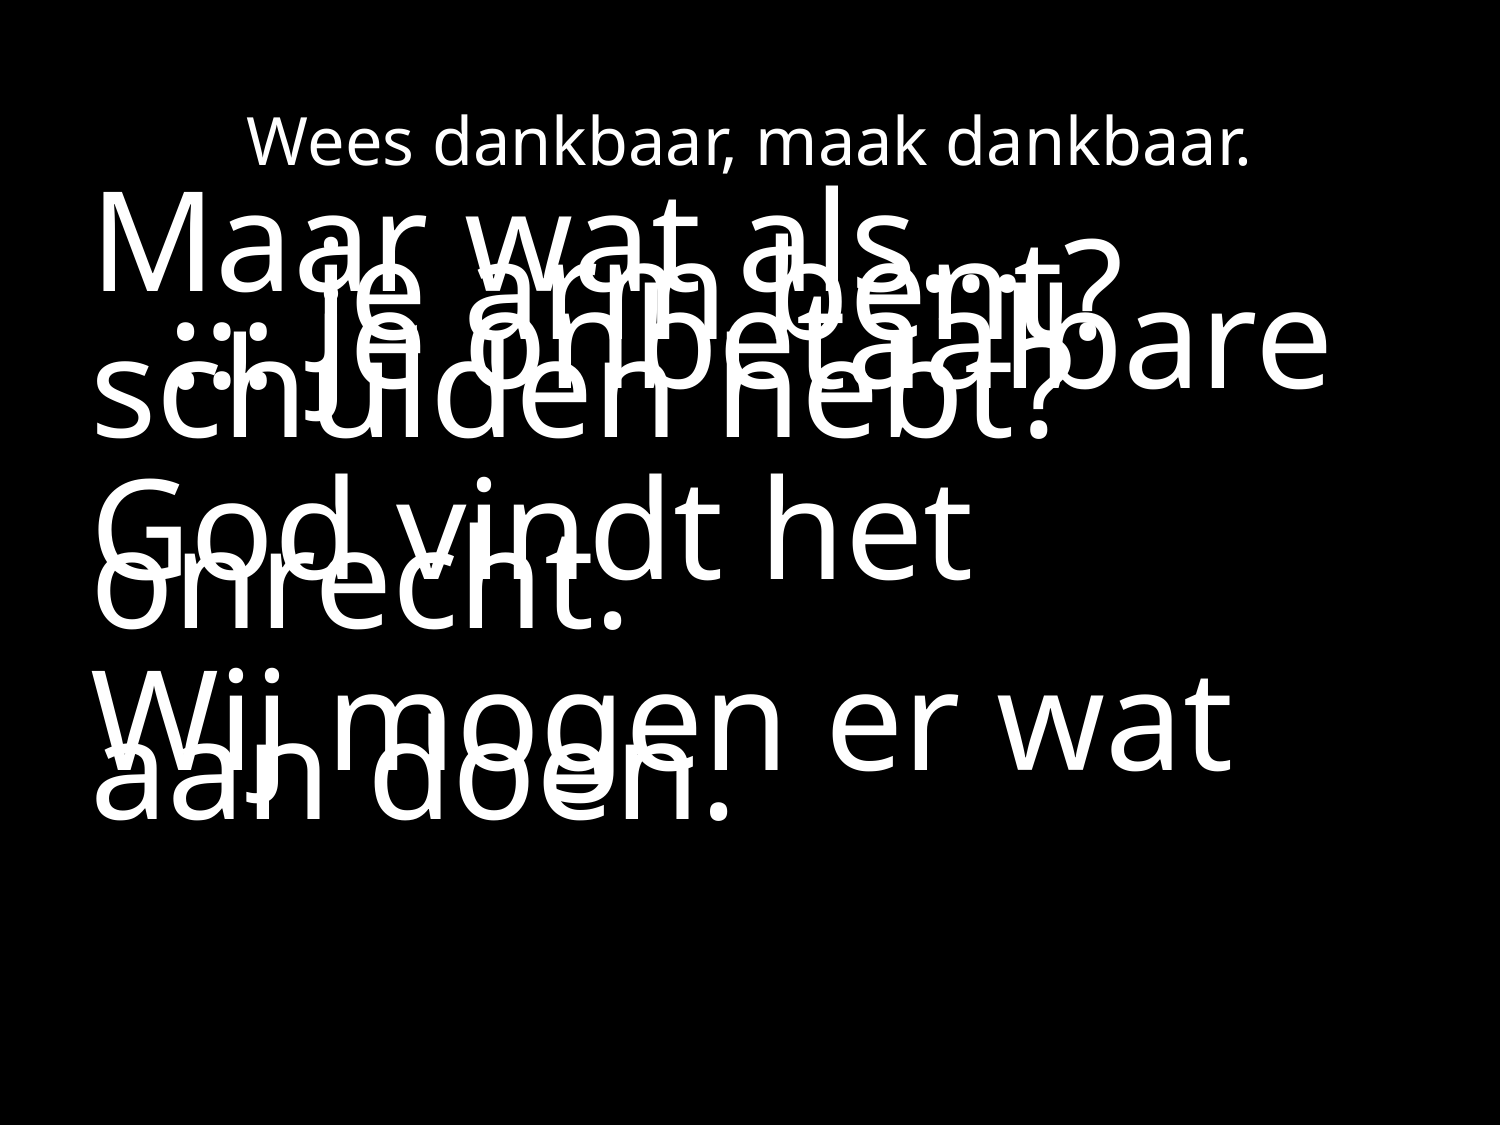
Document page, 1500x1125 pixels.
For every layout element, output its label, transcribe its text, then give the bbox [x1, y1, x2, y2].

title Wees dankbaar, maak dankbaar. [75, 45, 1425, 233]
list Maar wat als… … je arm bent? … je onbetaalbare schulden hebt? God vindt het onrecht. Wij mogen er wat aan doen. [75, 262, 1425, 1005]
